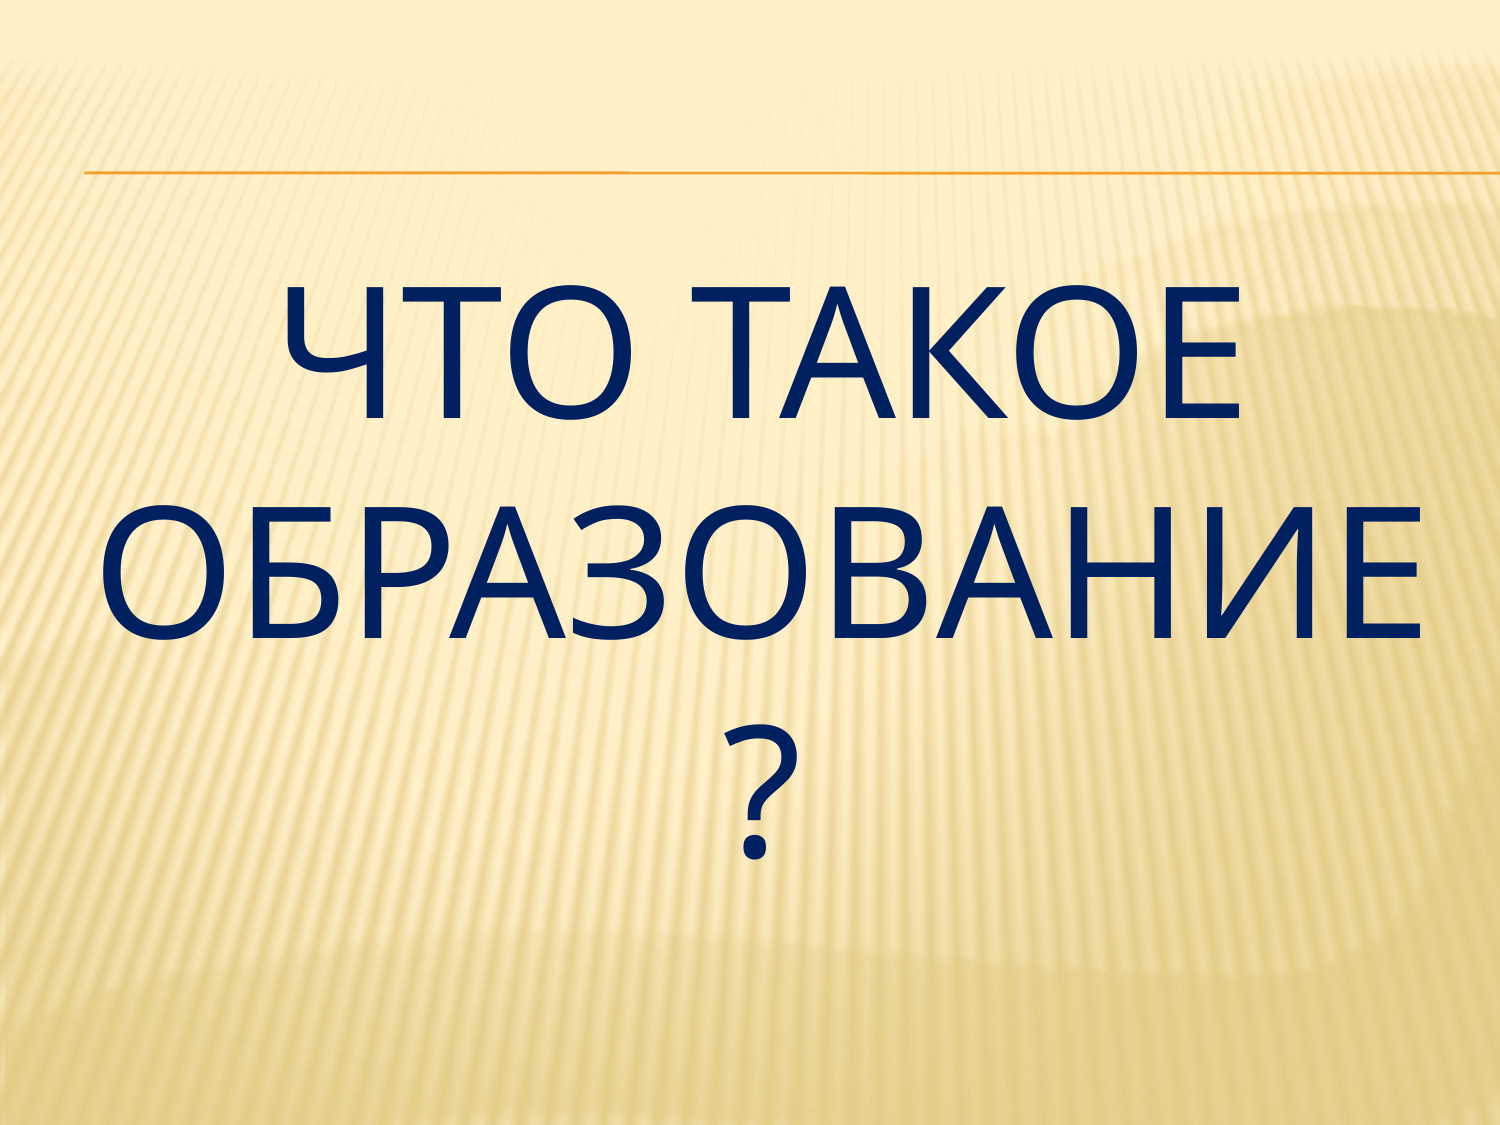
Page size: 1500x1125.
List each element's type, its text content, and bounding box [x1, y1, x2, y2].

title Что такое образование? [49, 75, 1475, 1055]
